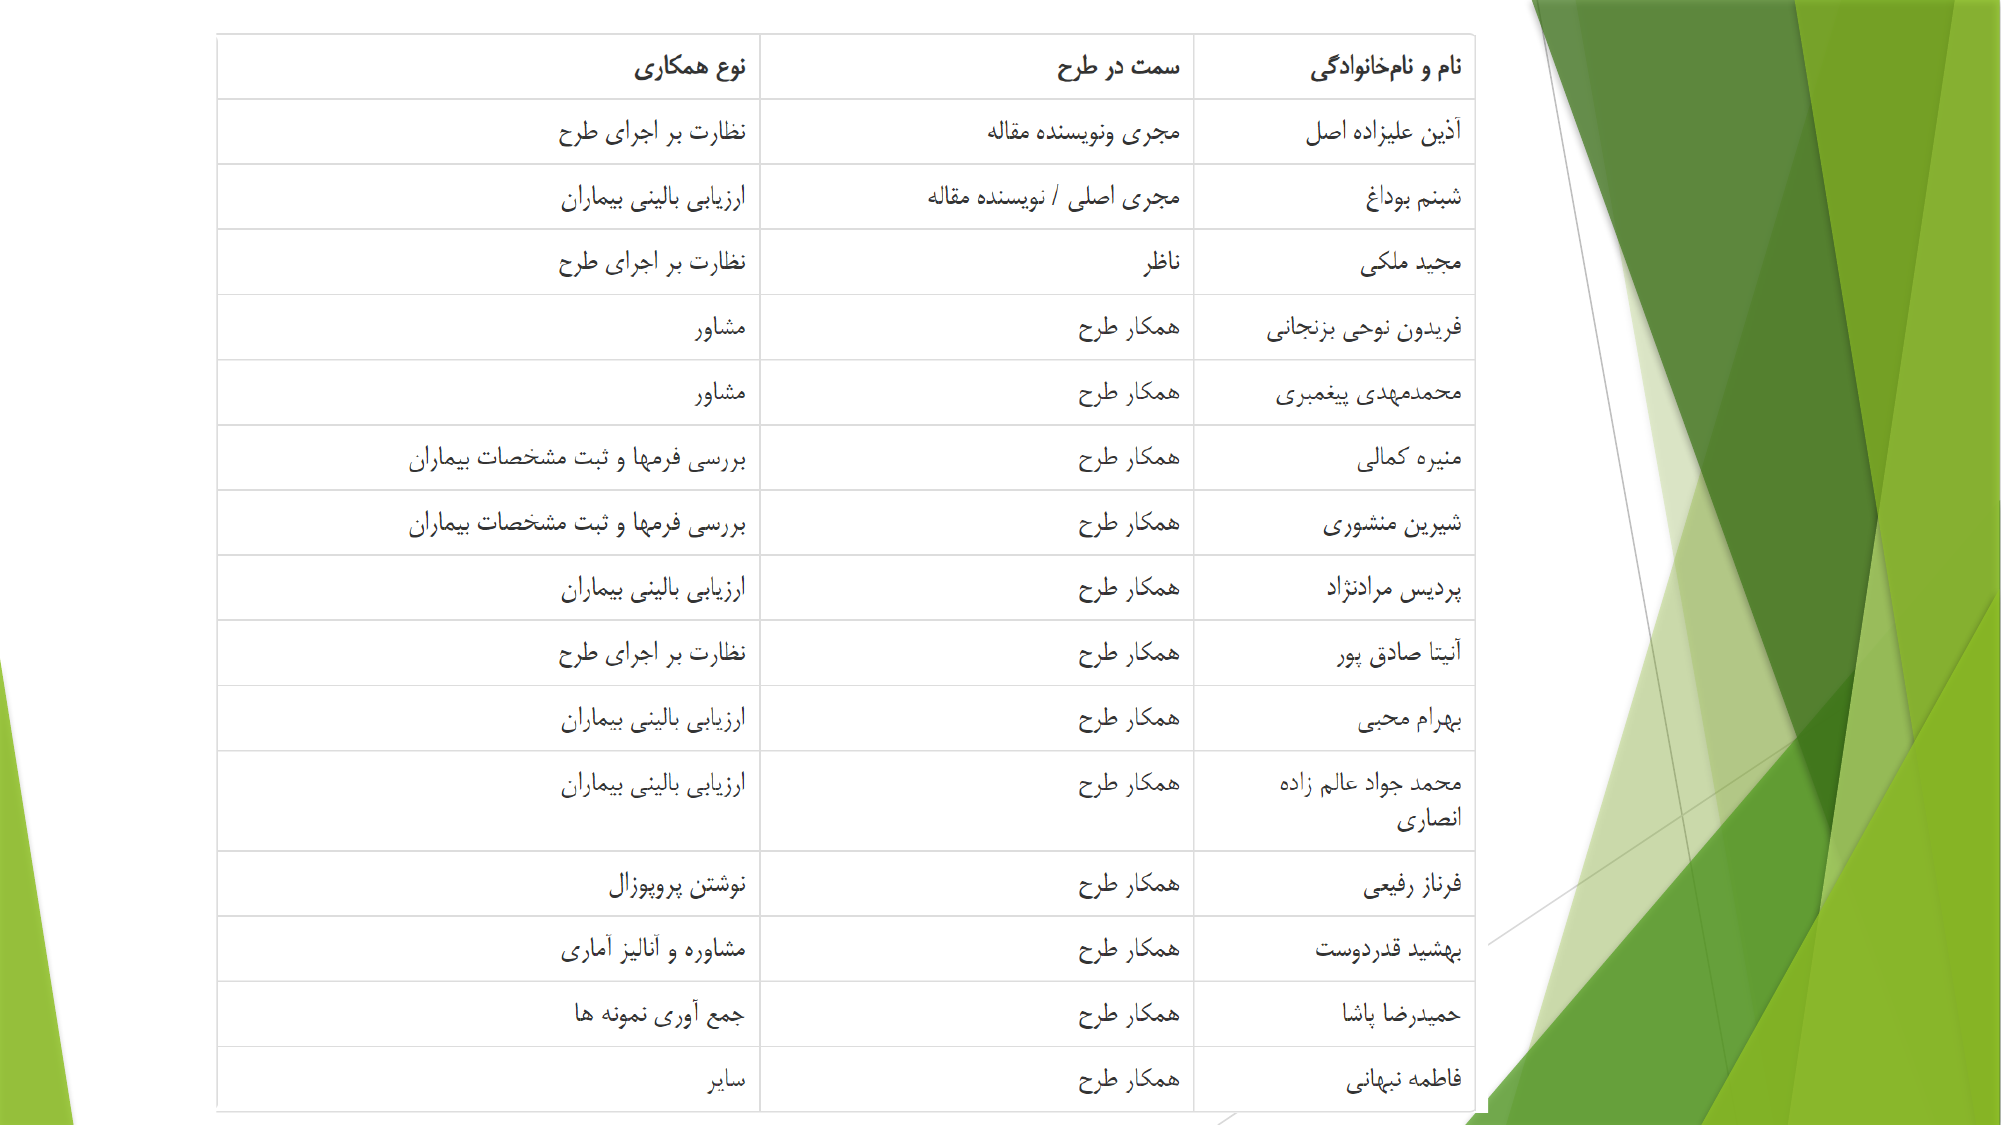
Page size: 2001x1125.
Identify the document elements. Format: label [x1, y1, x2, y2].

picture [215, 14, 1489, 1113]
